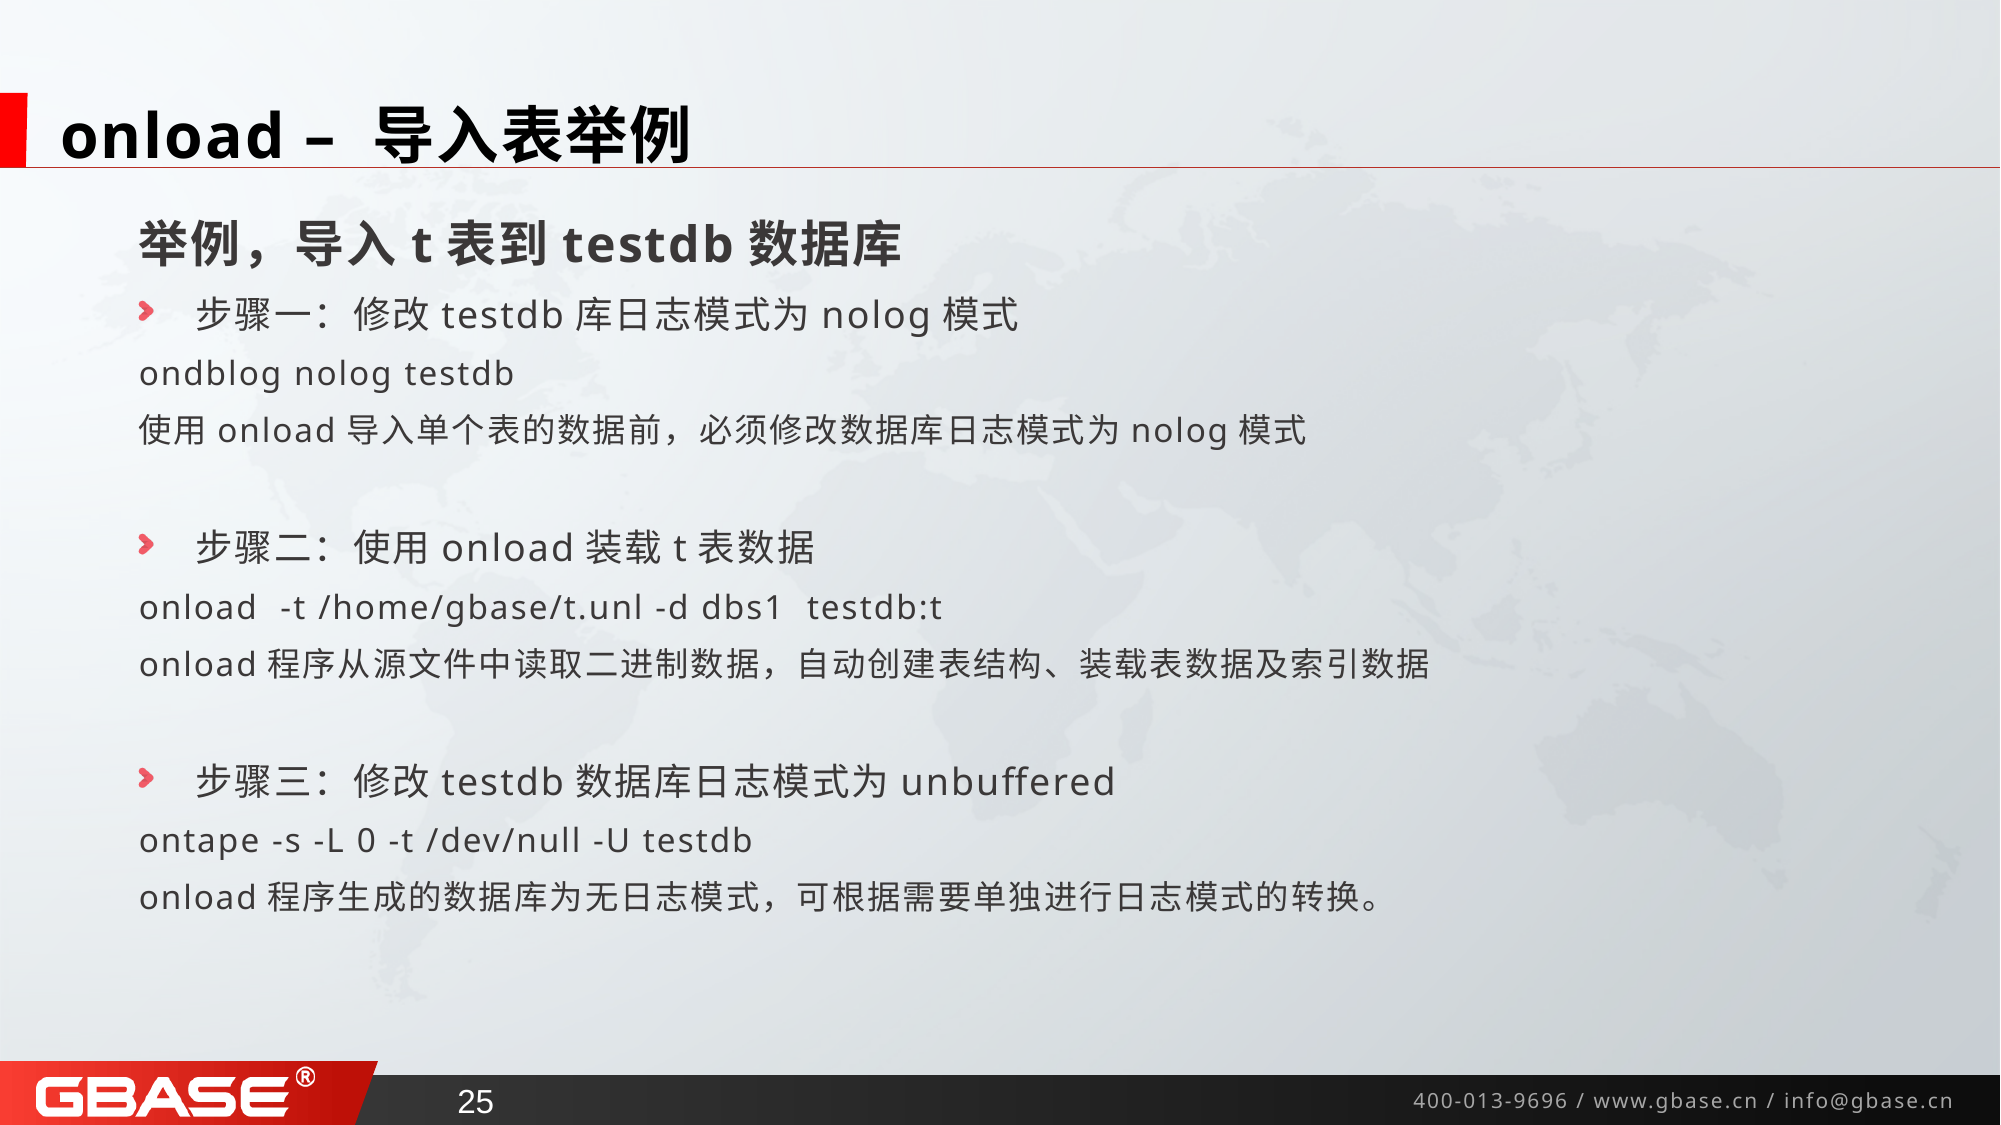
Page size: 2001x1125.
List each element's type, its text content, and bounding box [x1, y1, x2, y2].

picture [36, 1066, 315, 1117]
list 举例，导入t表到testdb数据库 步骤一：修改testdb库日志模式为nolog模式 ondblog nolog testdb 使用onload导入单个表的数据前，必须修改数据库日志模式为nolog模式 步骤二：使用onload装载t表数据 onload -t /home/gbase/t.unl -d dbs1 testdb:t onload程序从源文件中读取二进制数据，自动创建表结构、装载表数据及索引数据 步骤三：修改testdb数据库日志模式为unbuffered ontape -s -L 0 -t /dev/null -U testdb onload程序生成的数据库为无日志模式，可根据需要单独进行日志模式的转换。 [123, 204, 1883, 1007]
title onload – 导入表举例 [45, 88, 1884, 168]
picture [138, 300, 154, 327]
picture [138, 533, 154, 561]
picture [138, 767, 154, 794]
